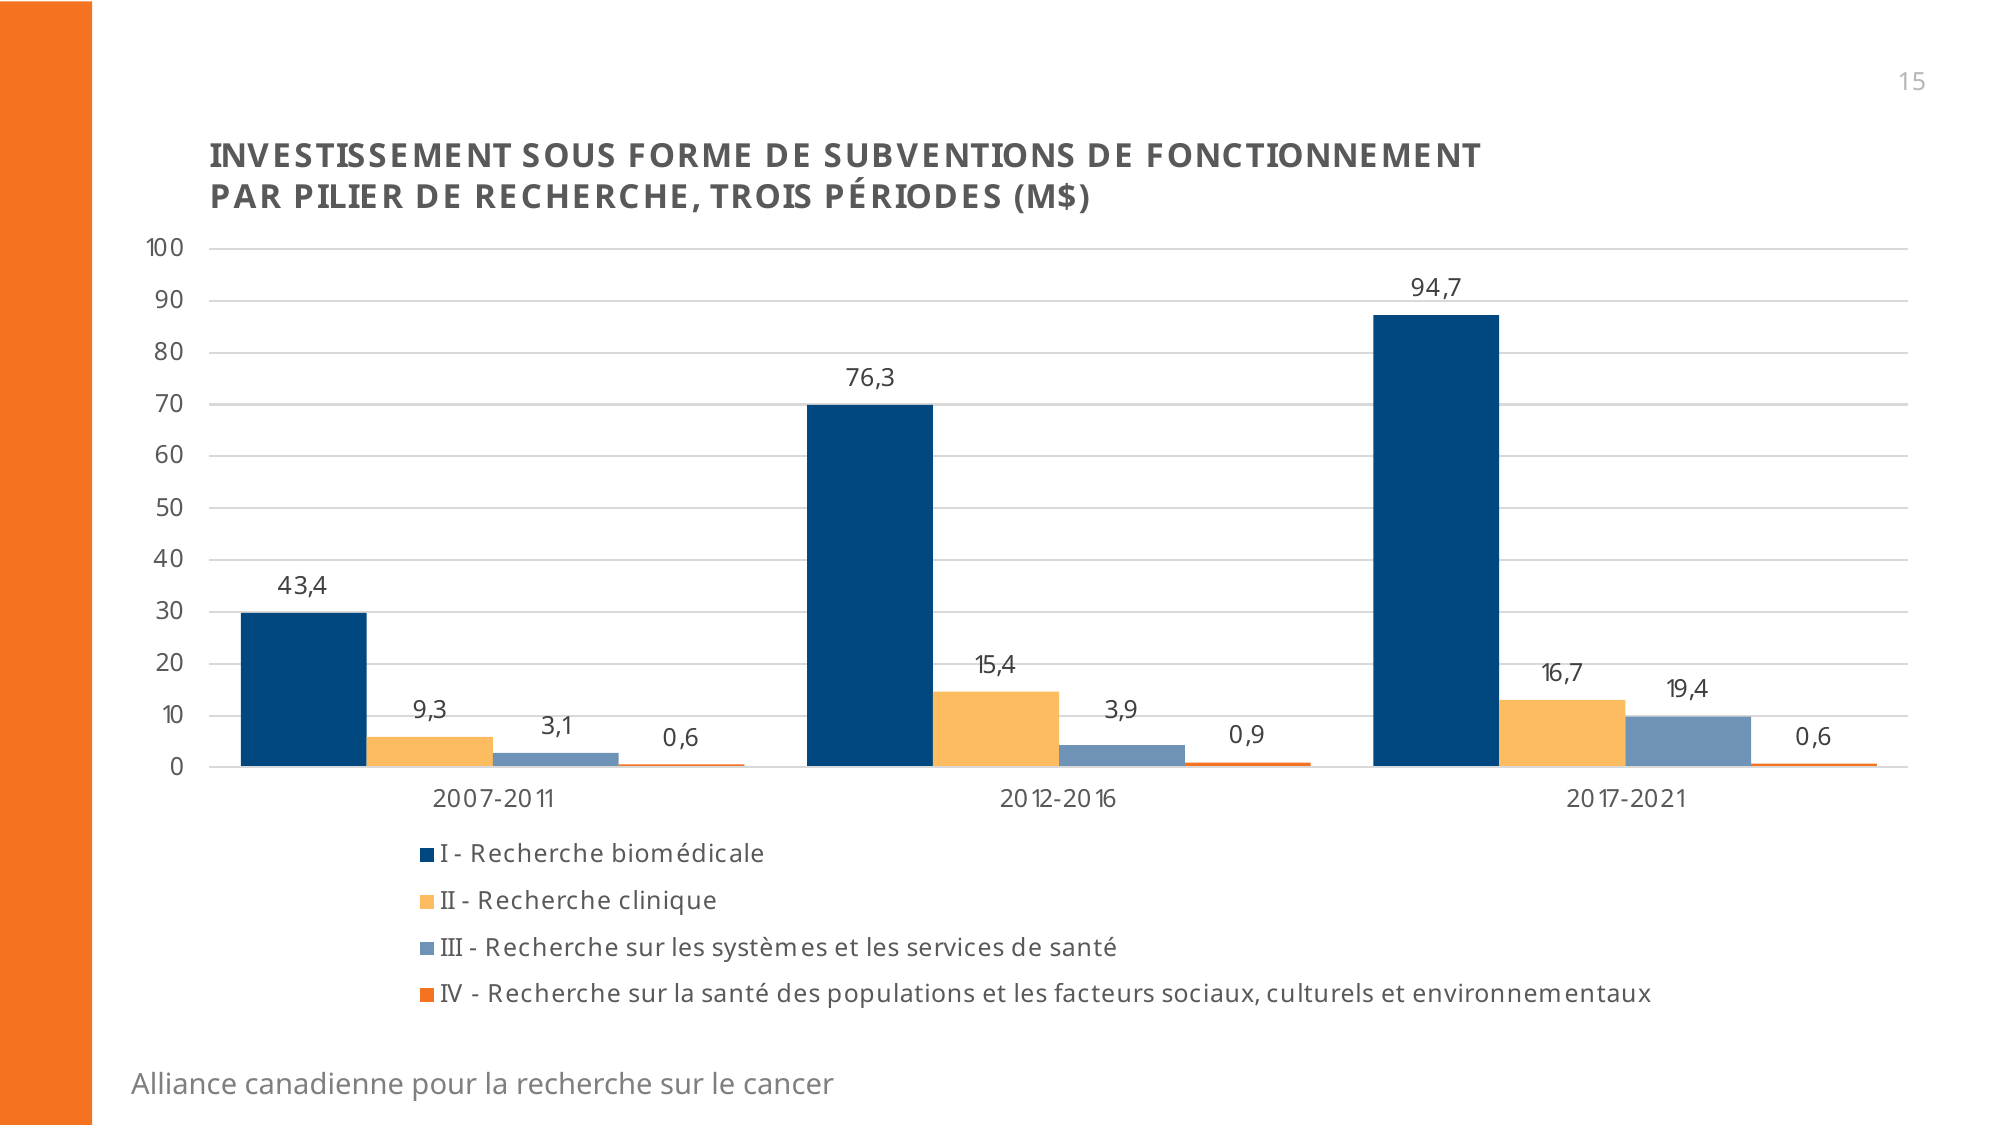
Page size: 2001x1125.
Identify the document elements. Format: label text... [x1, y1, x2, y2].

picture [125, 112, 1939, 1031]
slide_number 15 [1491, 52, 1942, 113]
